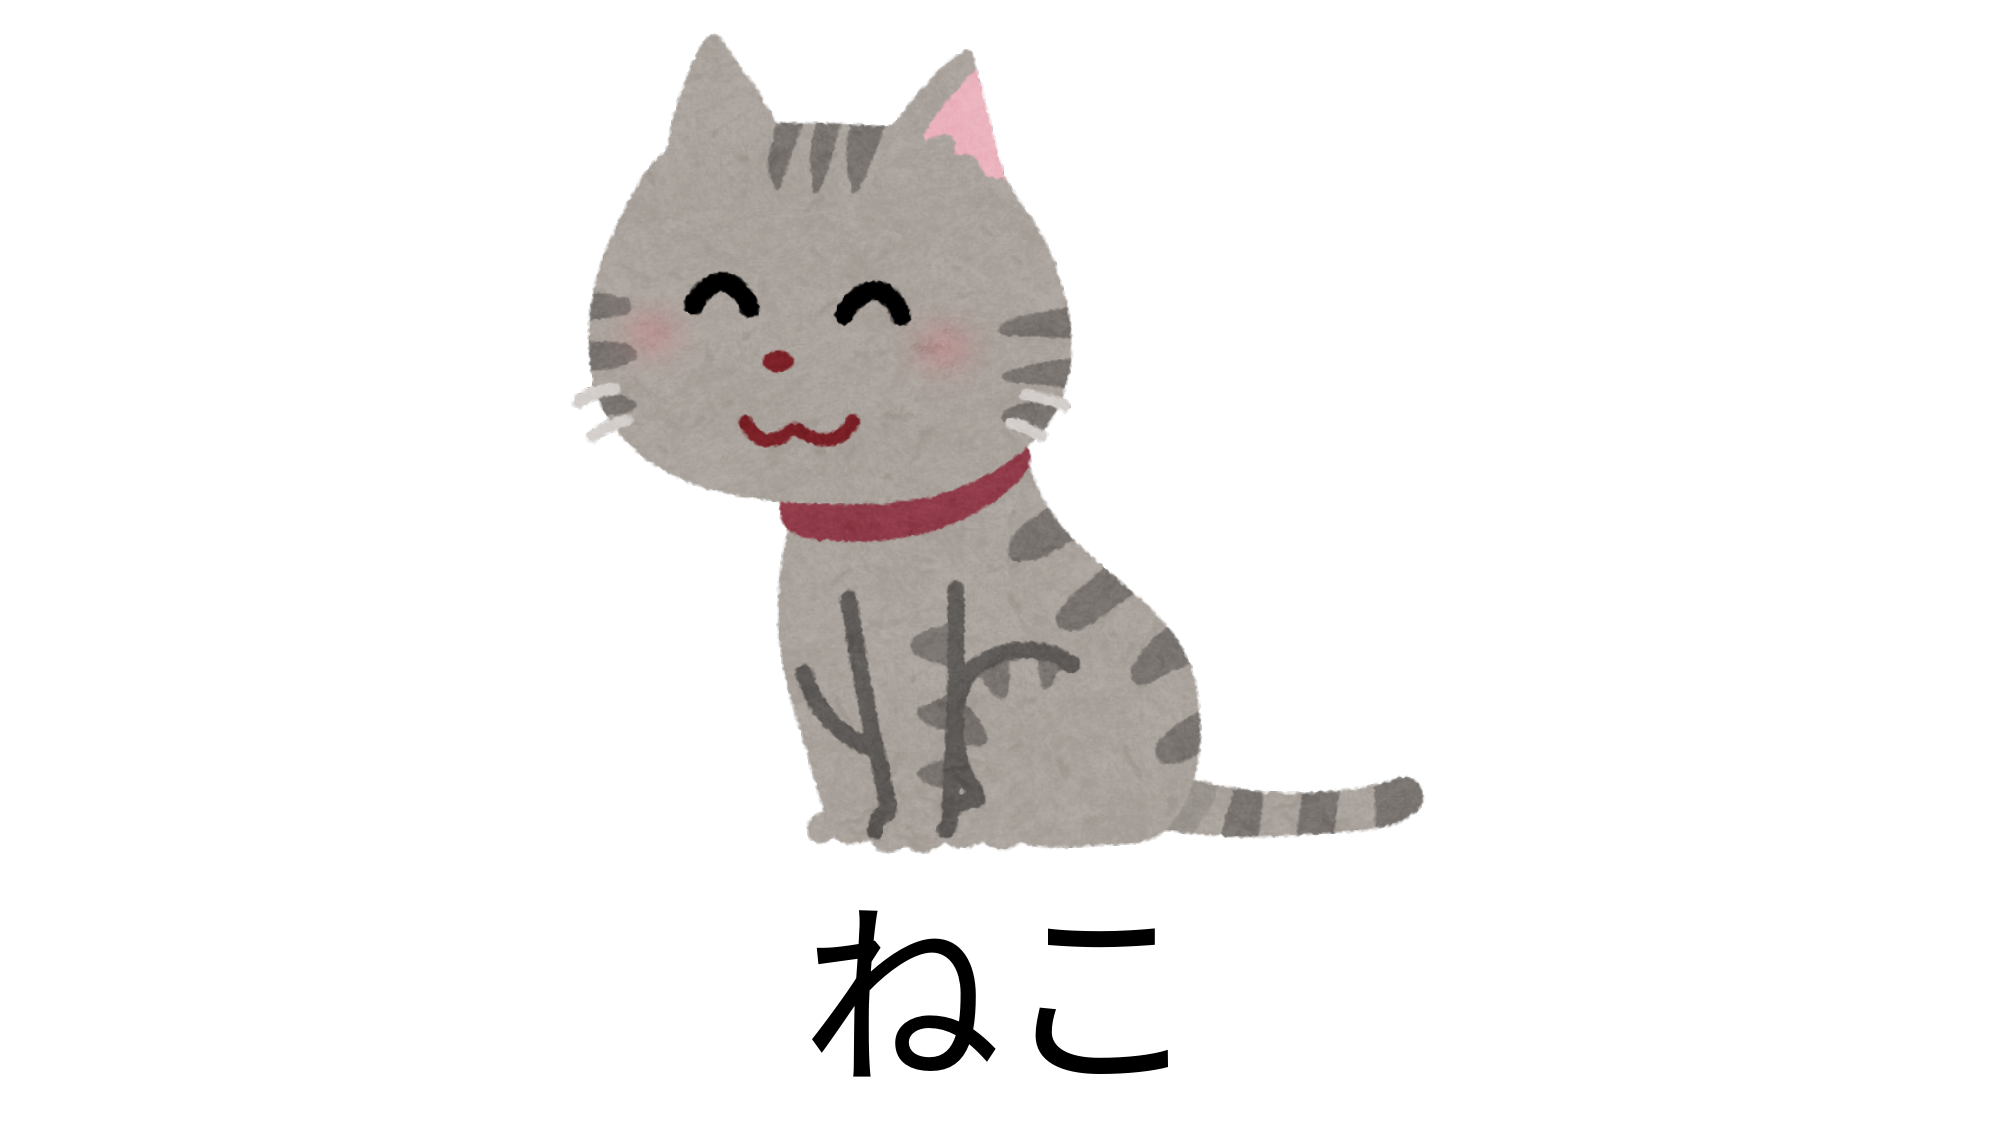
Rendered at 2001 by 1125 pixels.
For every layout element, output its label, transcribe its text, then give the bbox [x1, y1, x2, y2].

text_box ねこ [26, 885, 1976, 1093]
picture [544, 0, 1456, 907]
